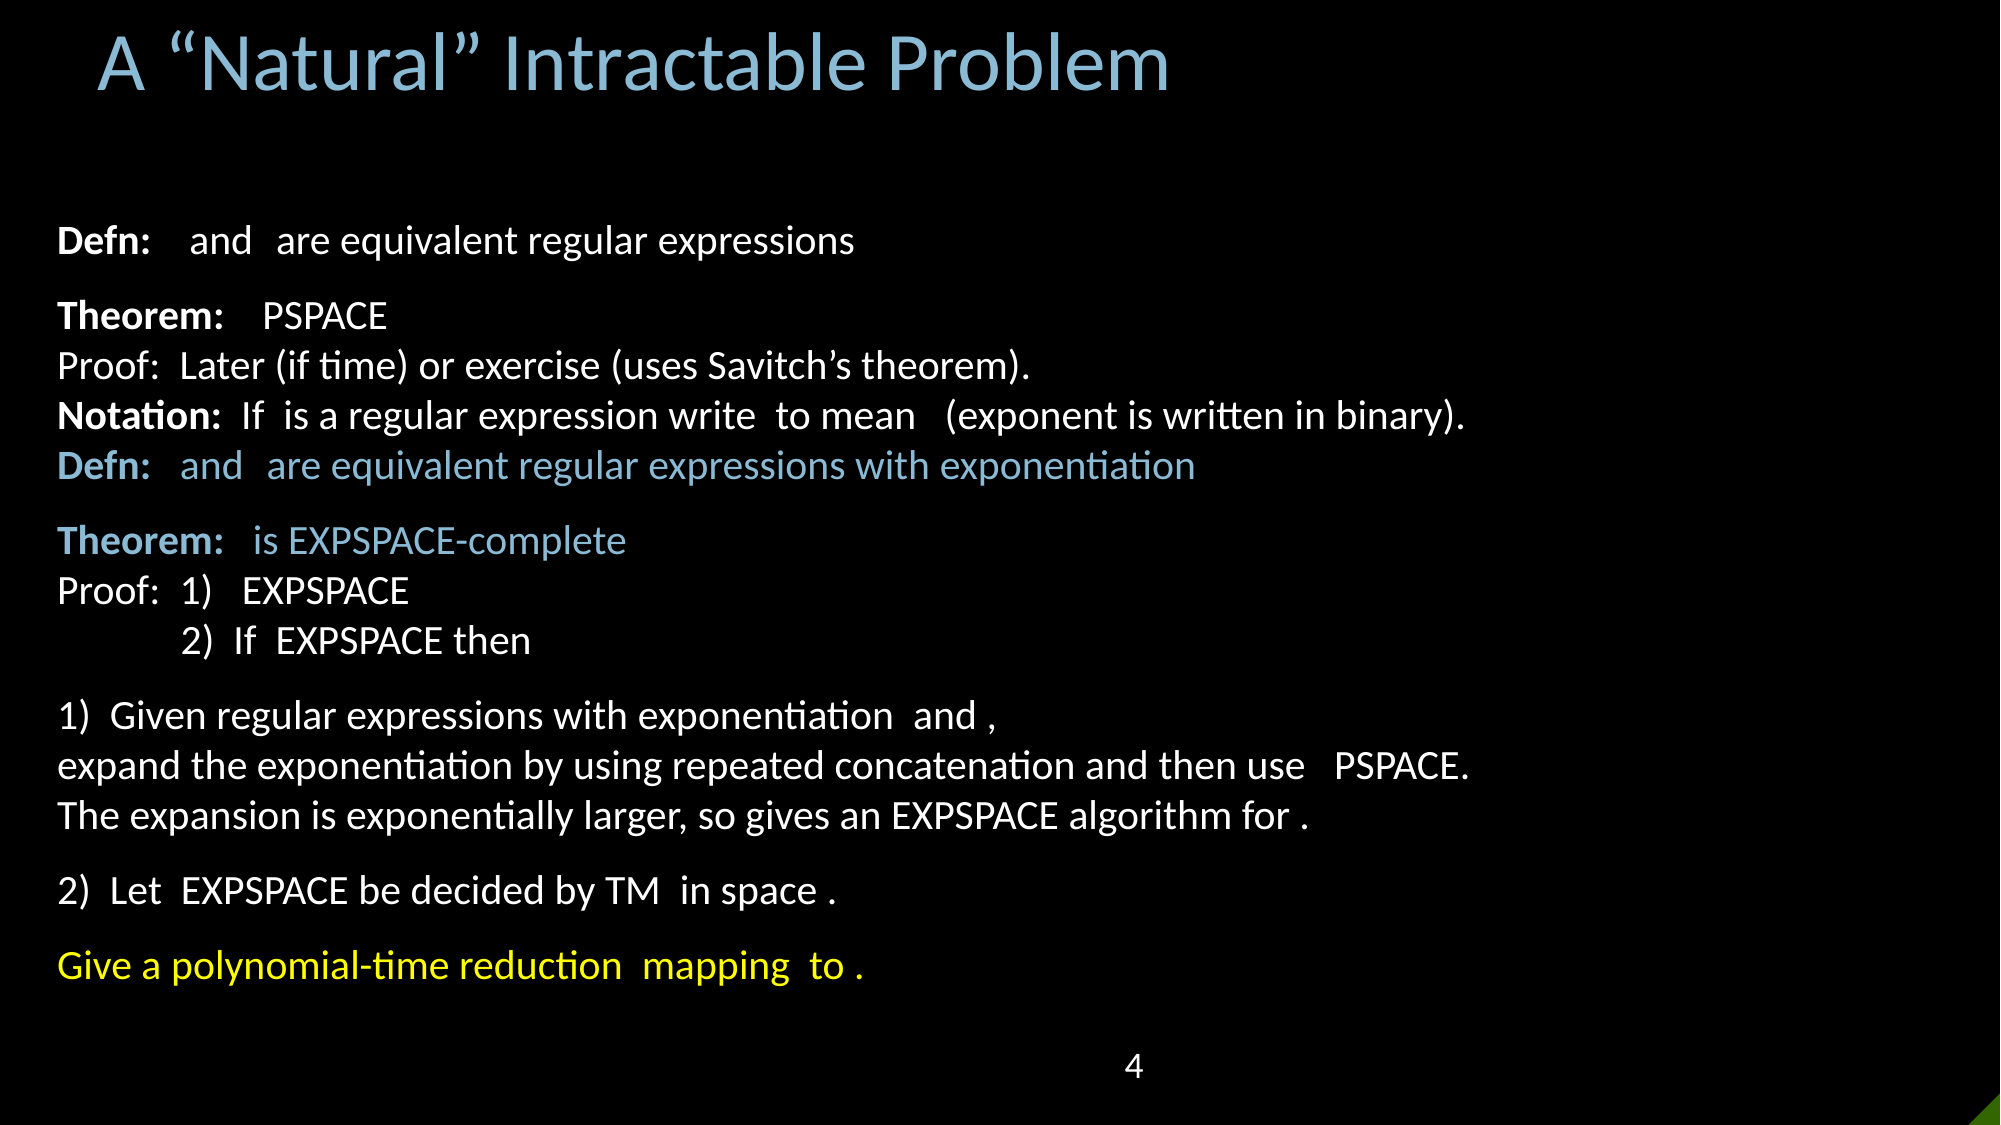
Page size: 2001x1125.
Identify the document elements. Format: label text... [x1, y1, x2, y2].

text_box A “Natural” Intractable Problem [0, 0, 1271, 115]
text_box [1968, 1093, 2000, 1125]
text_box 4 [1109, 1033, 1159, 1093]
